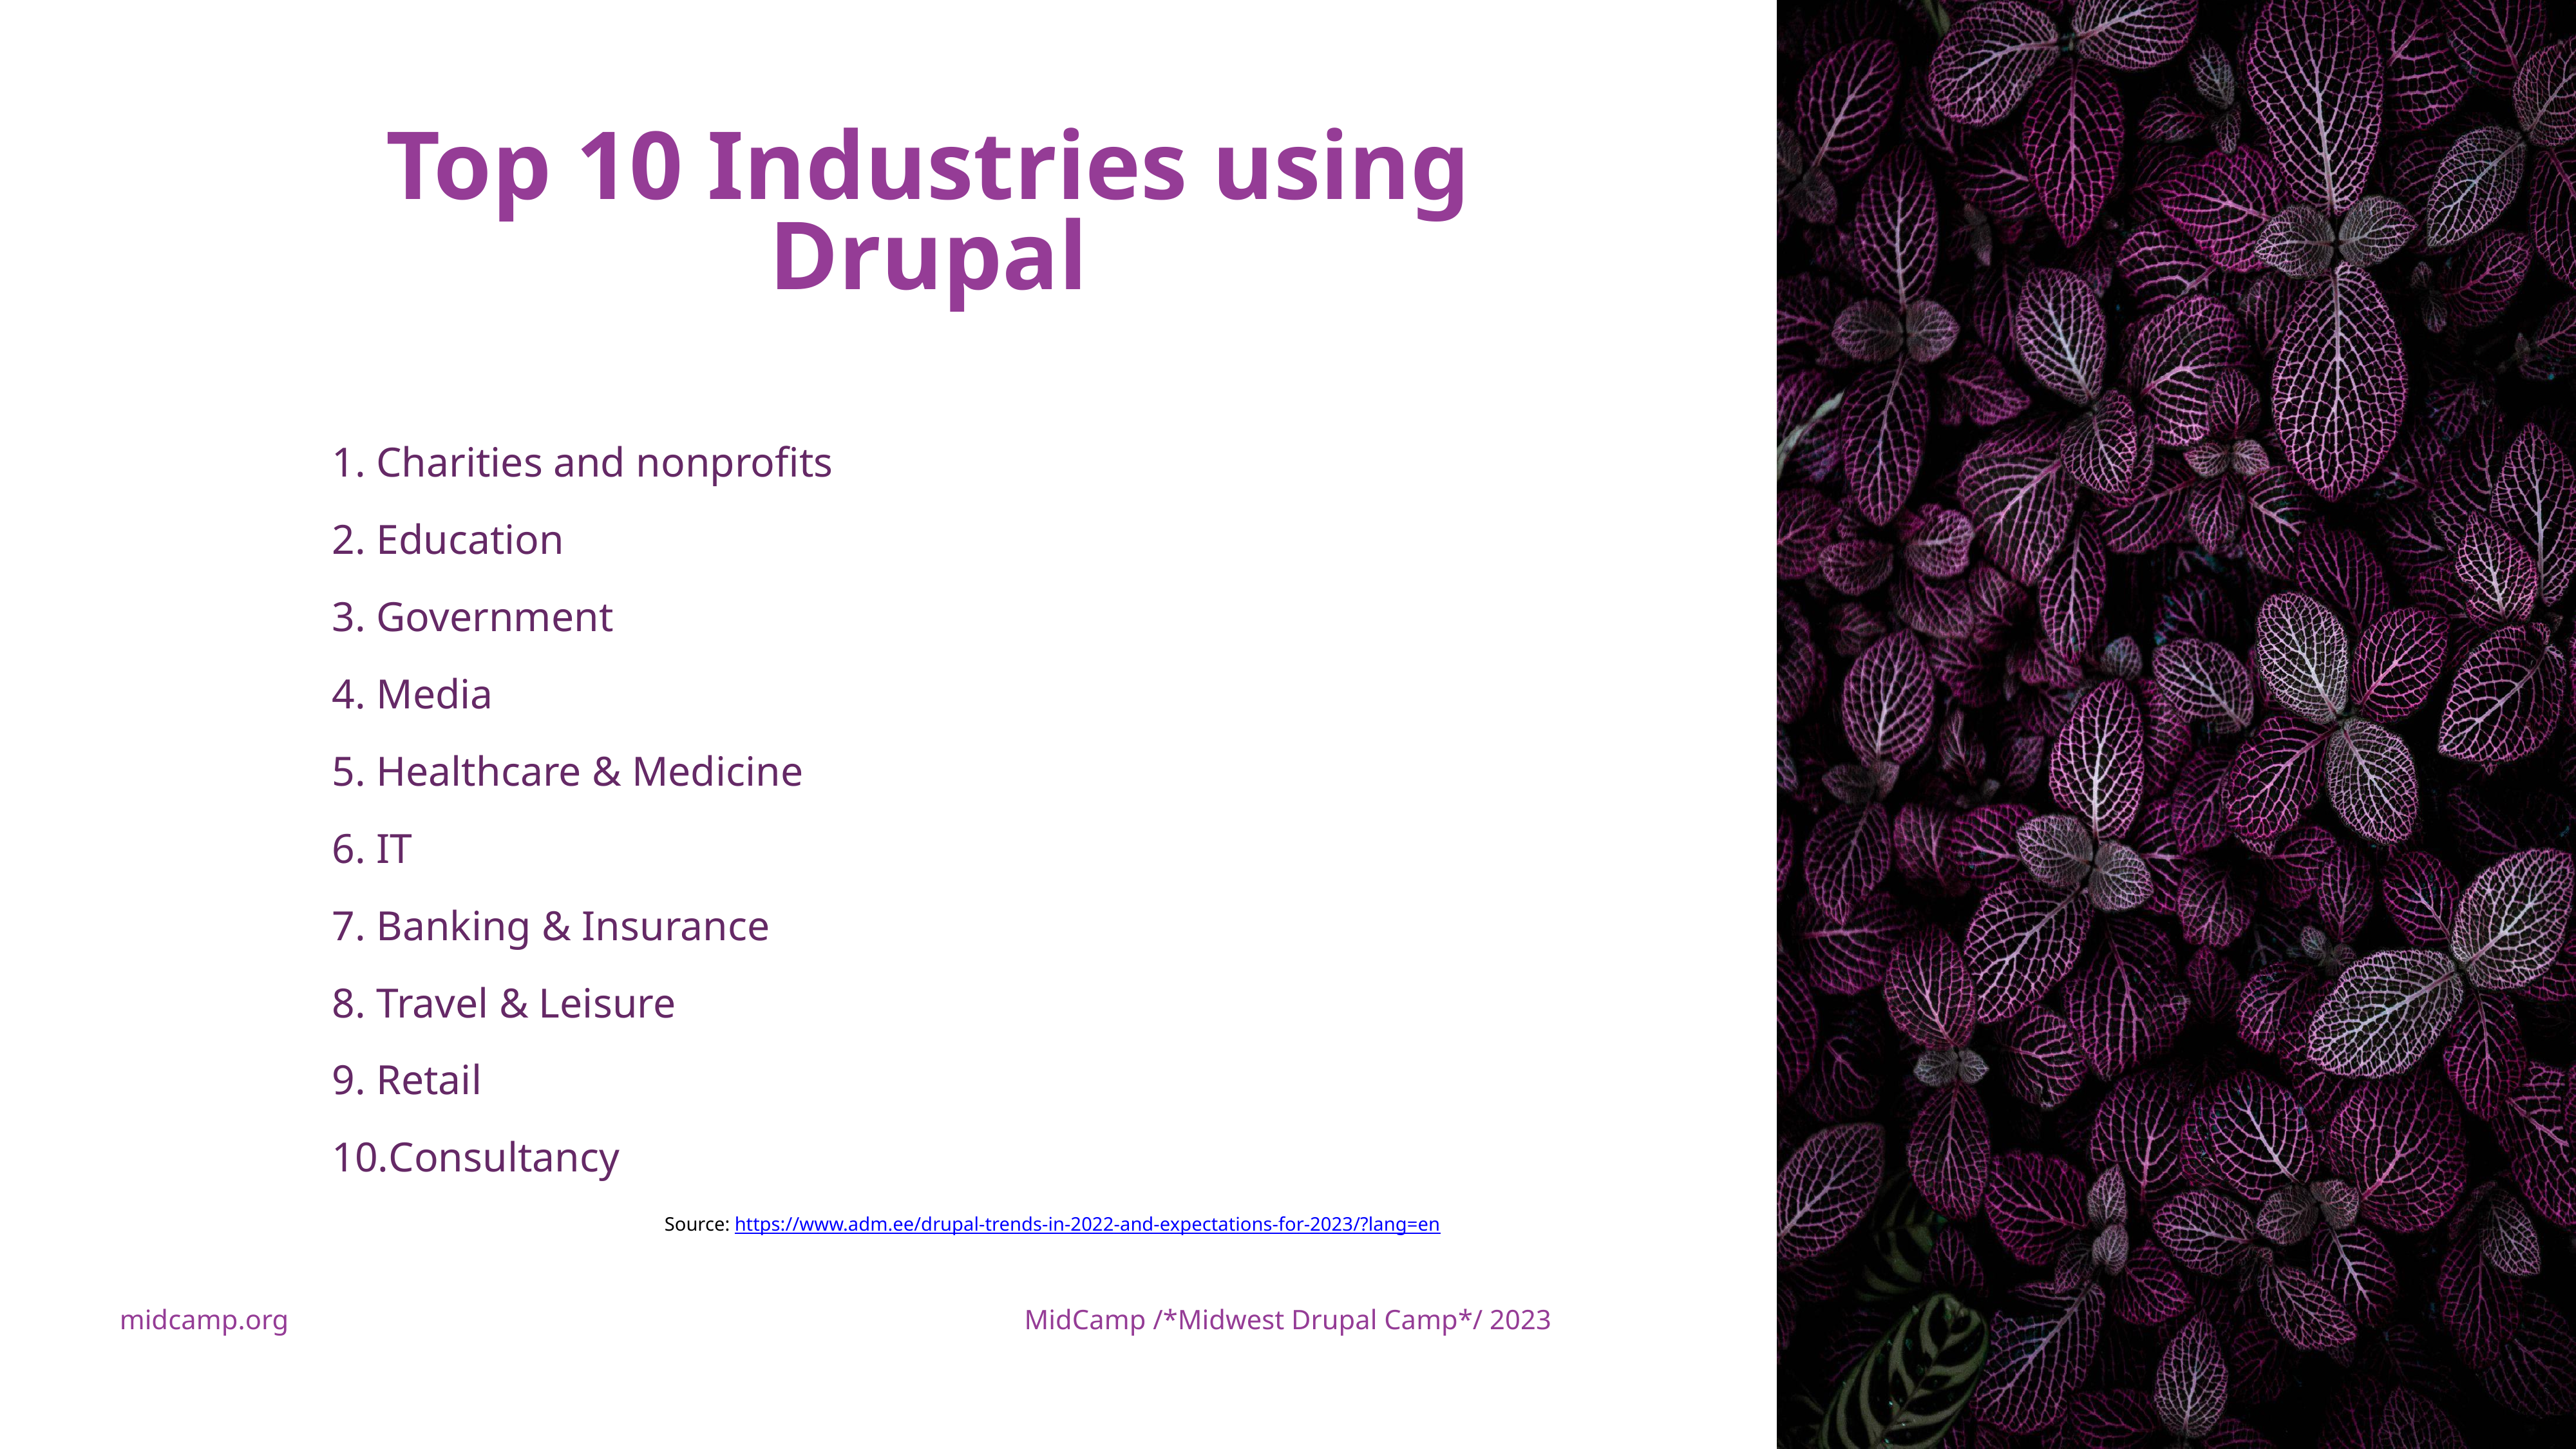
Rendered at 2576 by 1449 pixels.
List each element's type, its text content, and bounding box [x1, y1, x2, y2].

text_box Top 10 Industries using Drupal [328, 127, 1529, 366]
text_box Charities and nonprofits Education Government Media Healthcare & Medicine IT Banking & Insurance Travel & Leisure Retail Consultancy Source: https://www.adm.ee/drupal-trends-in-2022-and-expectations-for-2023/?lang=en [328, 408, 1774, 1177]
picture [1777, 0, 2576, 1449]
